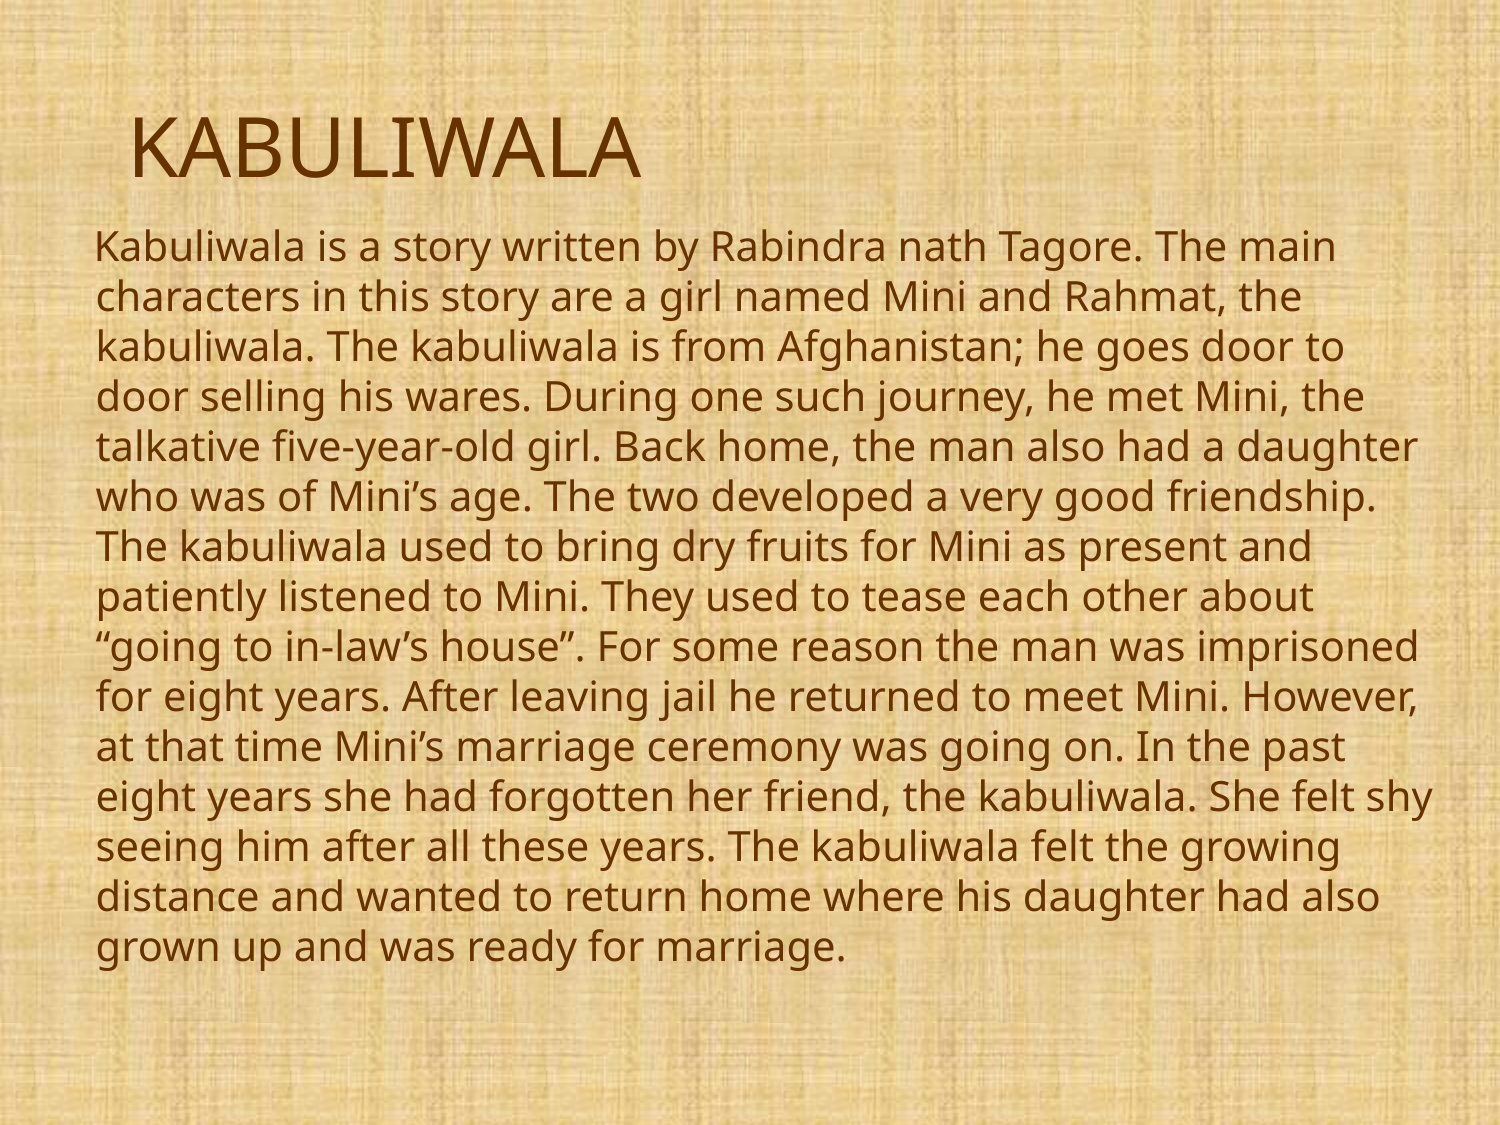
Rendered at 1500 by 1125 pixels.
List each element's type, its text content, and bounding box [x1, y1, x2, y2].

list Kabuliwala is a story written by Rabindra nath Tagore. The main characters in this story are a girl named Mini and Rahmat, the kabuliwala. The kabuliwala is from Afghanistan; he goes door to door selling his wares. During one such journey, he met Mini, the talkative five-year-old girl. Back home, the man also had a daughter who was of Mini’s age. The two developed a very good friendship. The kabuliwala used to bring dry fruits for Mini as present and patiently listened to Mini. They used to tease each other about “going to in-law’s house”. For some reason the man was imprisoned for eight years. After leaving jail he returned to meet Mini. However, at that time Mini’s marriage ceremony was going on. In the past eight years she had forgotten her friend, the kabuliwala. She felt shy seeing him after all these years. The kabuliwala felt the growing distance and wanted to return home where his daughter had also grown up and was ready for marriage. [37, 212, 1463, 1045]
picture [0, 0, 1500, 1125]
title KABULIWALA [112, 75, 725, 212]
